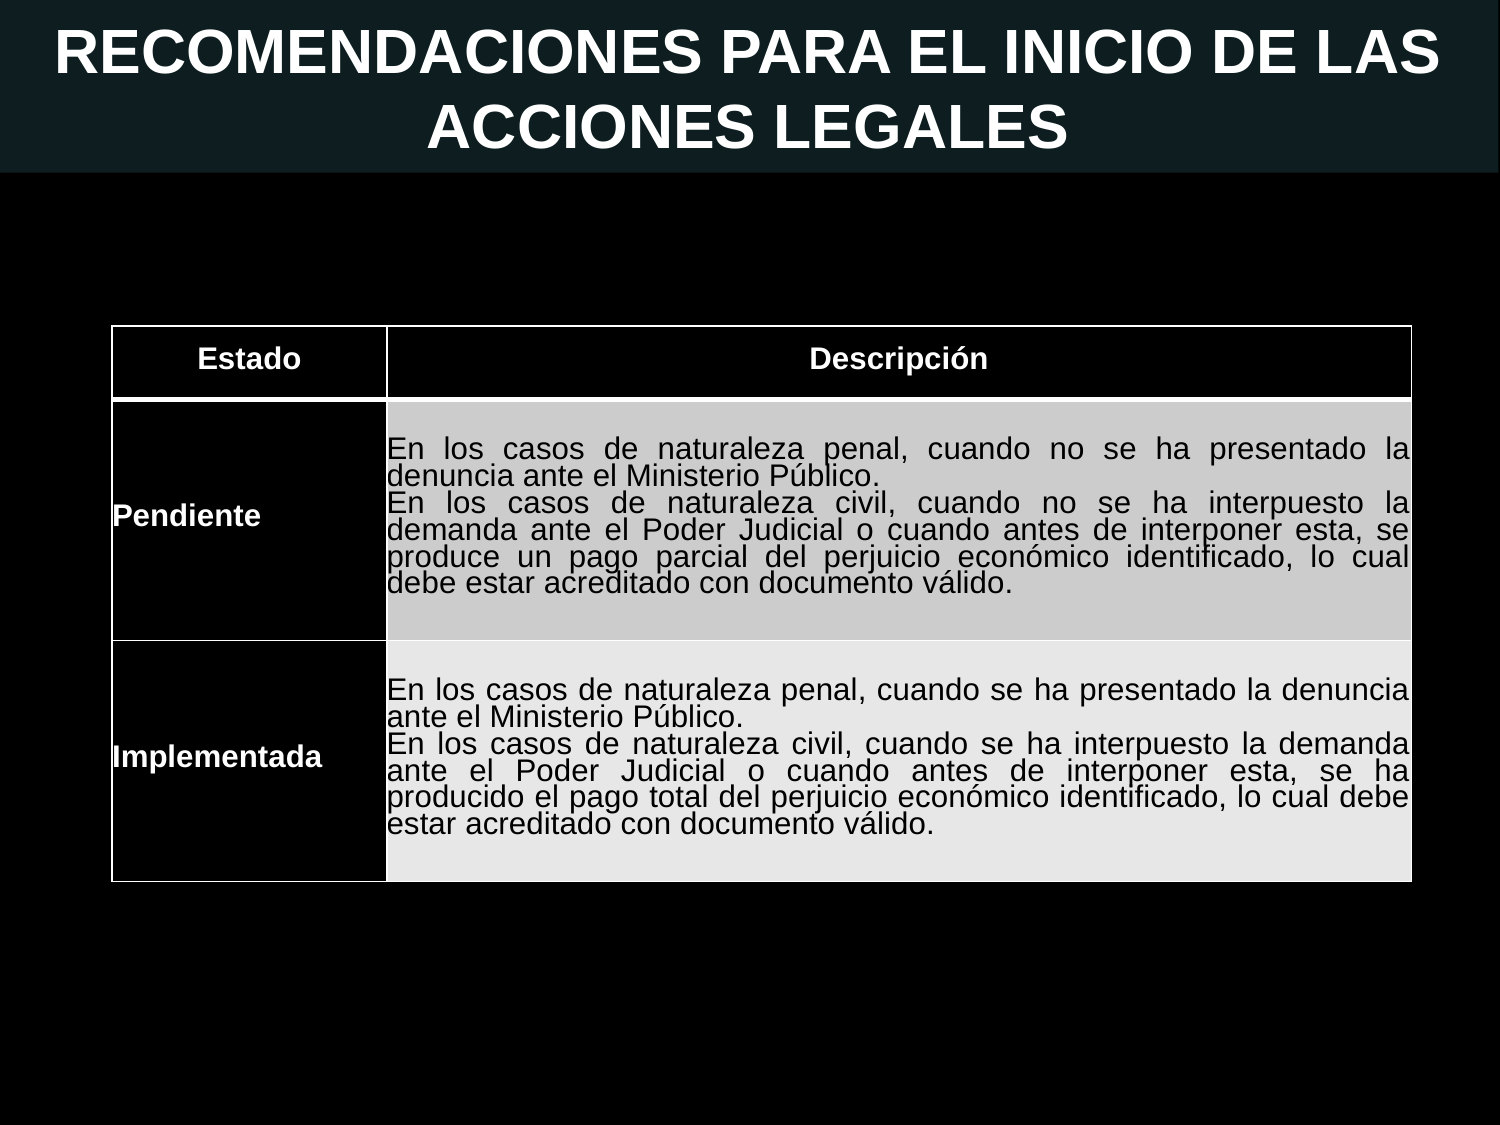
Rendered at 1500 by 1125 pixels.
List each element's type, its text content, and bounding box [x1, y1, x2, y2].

table_header Estado [113, 327, 386, 397]
table_cell Implementada [113, 641, 386, 881]
text_box RECOMENDACIONES PARA EL INICIO DE LAS ACCIONES LEGALES [0, 0, 1500, 175]
table_cell En los casos de naturaleza penal, cuando se ha presentado la denuncia ante el Ministerio Público. En los casos de naturaleza civil, cuando se ha interpuesto la demanda ante el Poder Judicial o cuando antes de interponer esta, se ha producido el pago total del perjuicio económico identificado, lo cual debe estar acreditado con documento válido. [388, 641, 1411, 881]
table_cell Pendiente [113, 402, 386, 640]
table_cell En los casos de naturaleza penal, cuando no se ha presentado la denuncia ante el Ministerio Público. En los casos de naturaleza civil, cuando no se ha interpuesto la demanda ante el Poder Judicial o cuando antes de interponer esta, se produce un pago parcial del perjuicio económico identificado, lo cual debe estar acreditado con documento válido. [388, 402, 1411, 640]
table_header Descripción [388, 327, 1411, 397]
